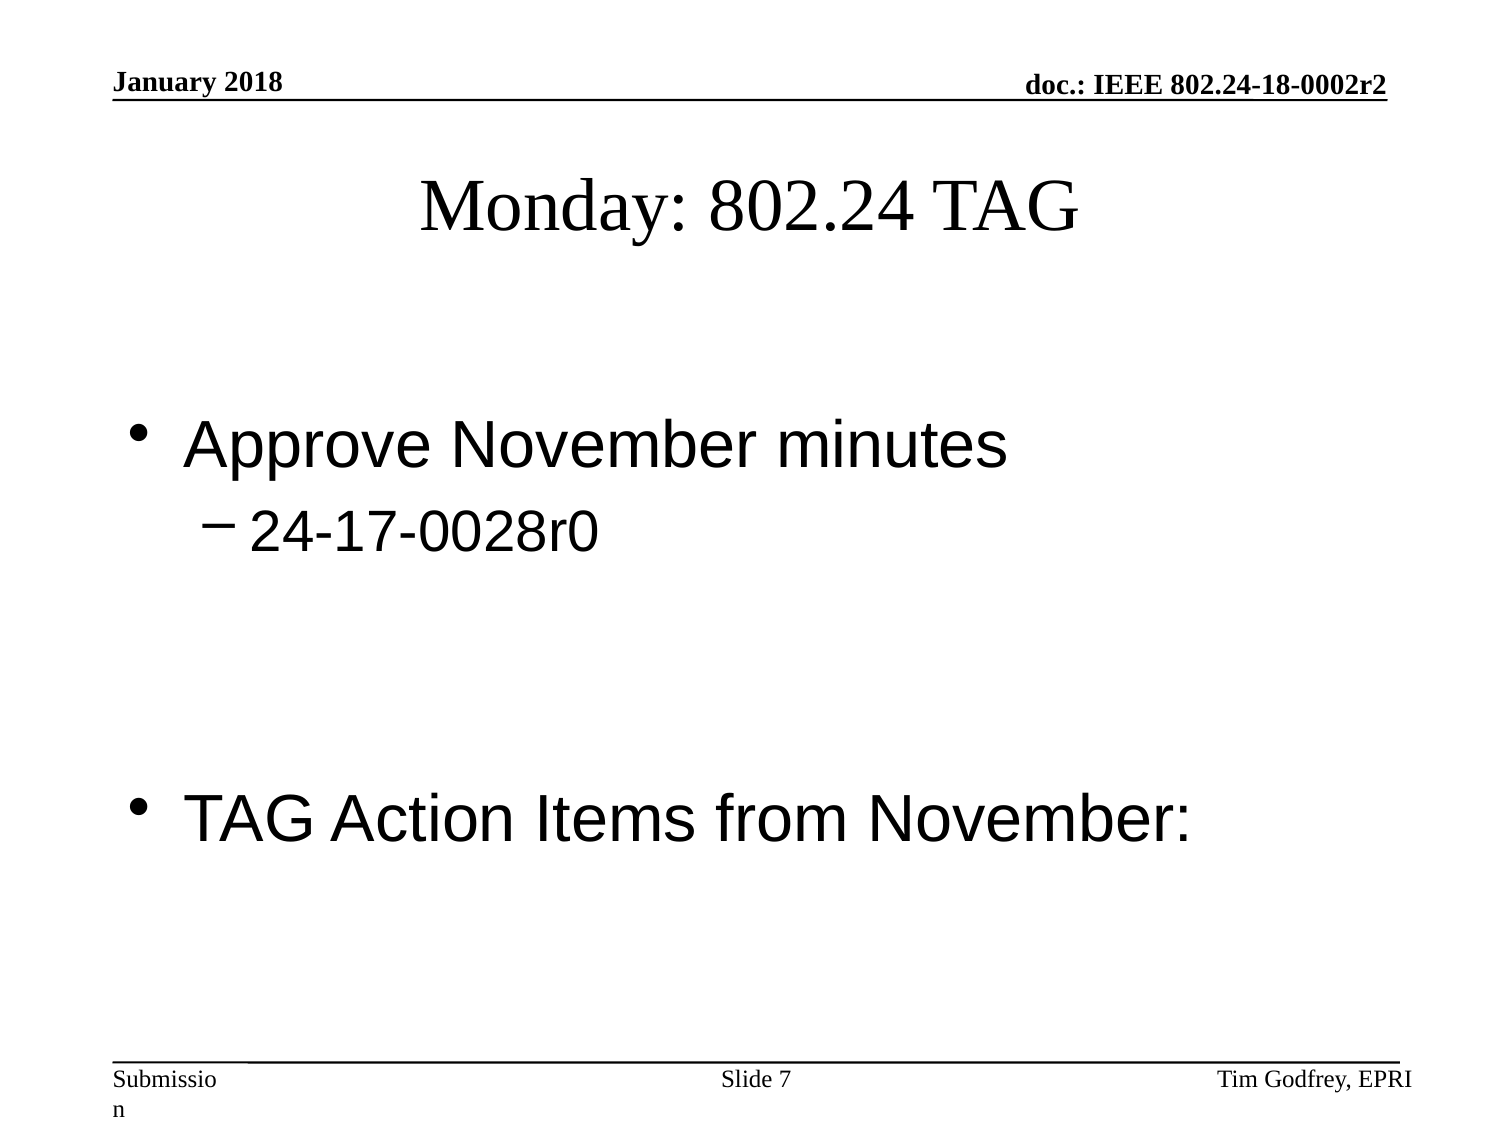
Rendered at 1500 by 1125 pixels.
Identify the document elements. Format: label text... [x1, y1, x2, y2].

list Approve November minutes 24-17-0028r0 TAG Action Items from November: [112, 299, 1388, 975]
footer Tim Godfrey, EPRI [900, 1062, 1413, 1093]
slide_number Slide 7 [712, 1062, 800, 1093]
title Monday: 802.24 TAG [112, 112, 1388, 288]
